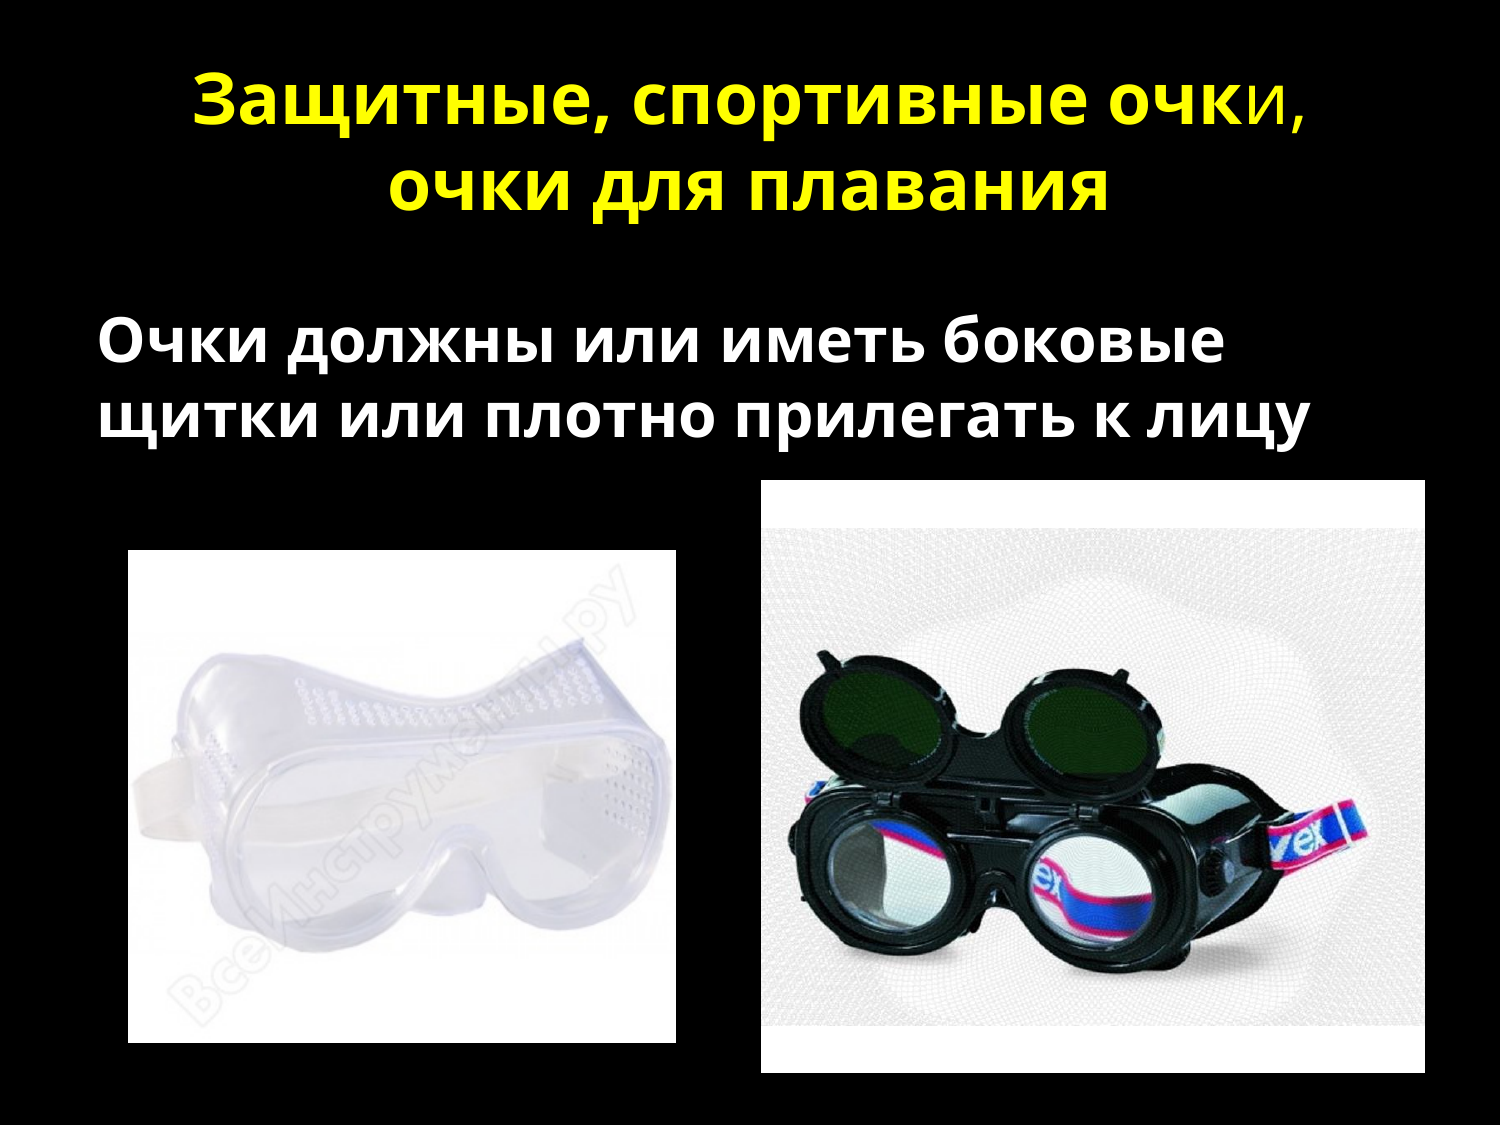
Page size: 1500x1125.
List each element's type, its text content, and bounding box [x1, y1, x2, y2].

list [128, 550, 676, 1044]
text_box Очки должны или иметь боковые щитки или плотно прилегать к лицу [81, 292, 1418, 458]
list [761, 480, 1425, 1073]
title Защитные, спортивные очки, очки для плавания [75, 45, 1425, 233]
